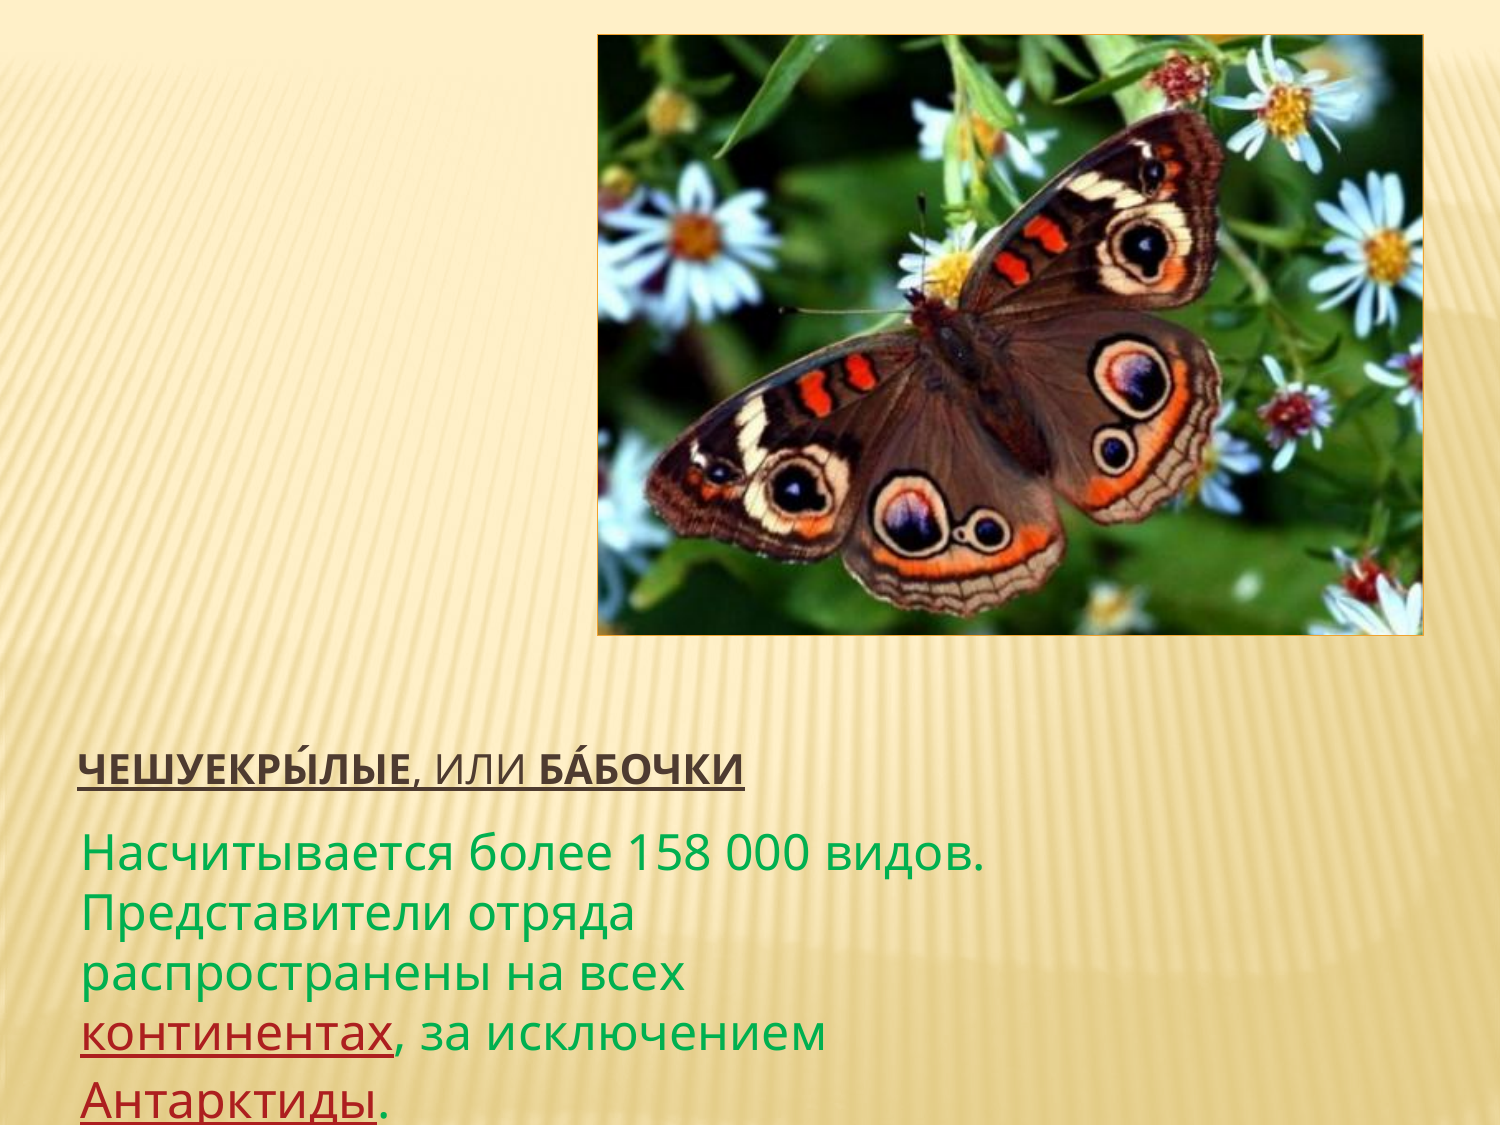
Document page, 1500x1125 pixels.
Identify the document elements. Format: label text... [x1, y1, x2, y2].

list Насчитывается более 158 000 видов. Представители отряда распространены на всех континентах, за исключением Антарктиды. [62, 820, 1025, 1034]
picture [597, 34, 1423, 636]
title Чешуекры́лые, или ба́бочки [62, 714, 1025, 820]
